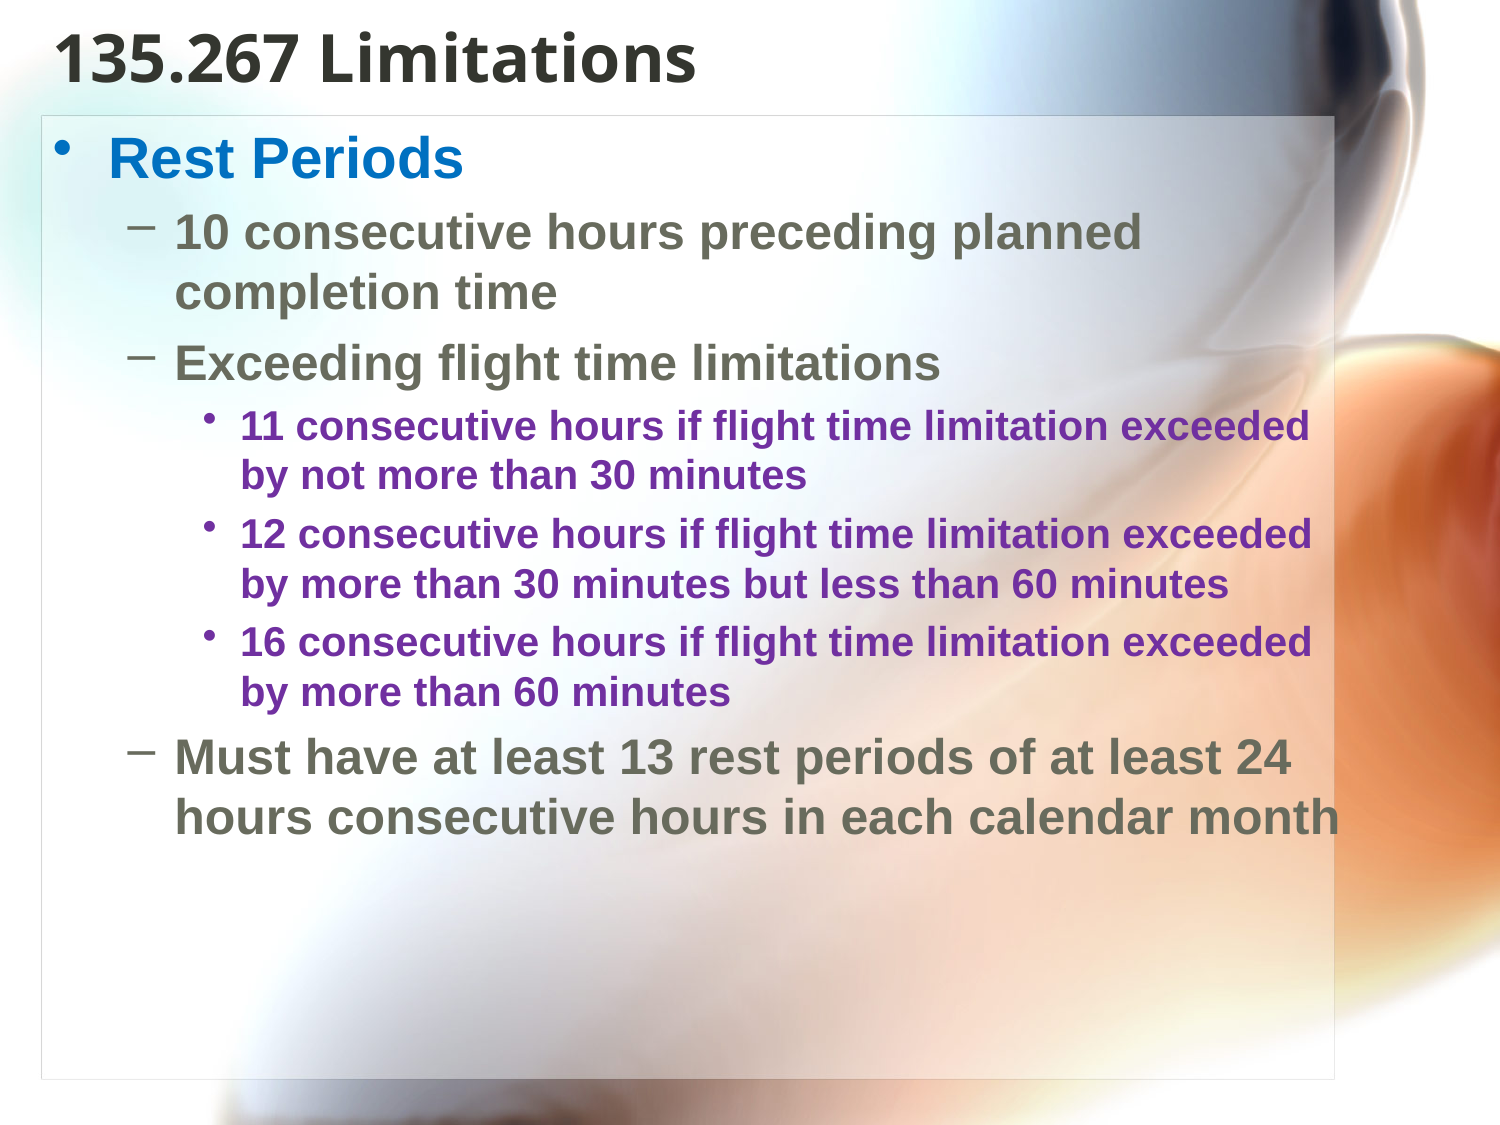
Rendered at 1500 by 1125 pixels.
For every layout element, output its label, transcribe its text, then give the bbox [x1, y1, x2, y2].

picture [0, 0, 1500, 1125]
title 135.267 Limitations [37, 0, 1325, 112]
list Rest Periods 10 consecutive hours preceding planned completion time Exceeding flight time limitations 11 consecutive hours if flight time limitation exceeded by not more than 30 minutes 12 consecutive hours if flight time limitation exceeded by more than 30 minutes but less than 60 minutes 16 consecutive hours if flight time limitation exceeded by more than 60 minutes Must have at least 13 rest periods of at least 24 hours consecutive hours in each calendar month [37, 112, 1363, 1075]
